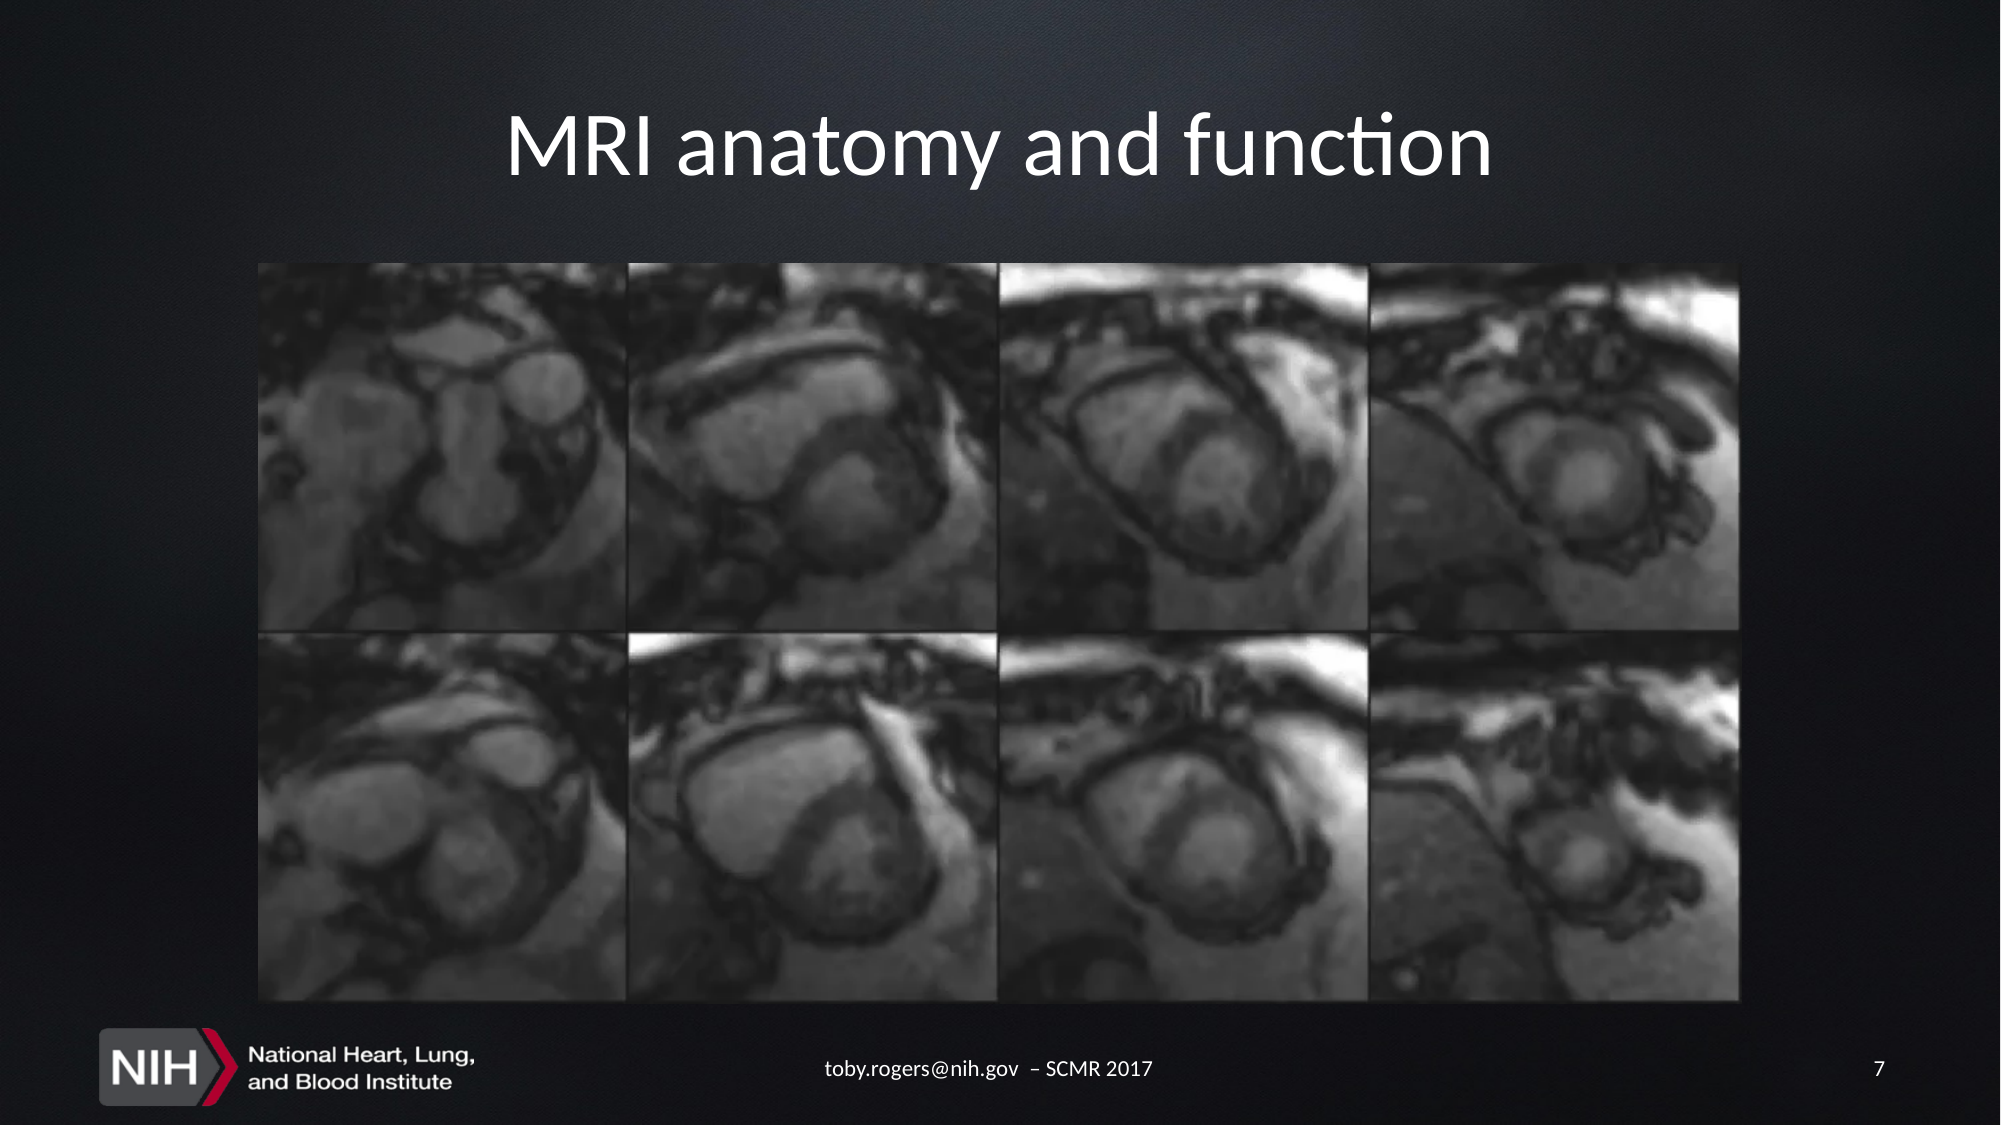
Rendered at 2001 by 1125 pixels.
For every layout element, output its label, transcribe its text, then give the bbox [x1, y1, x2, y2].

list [257, 262, 1743, 1006]
picture [0, 0, 2001, 1125]
title MRI anatomy and function [99, 45, 1900, 233]
